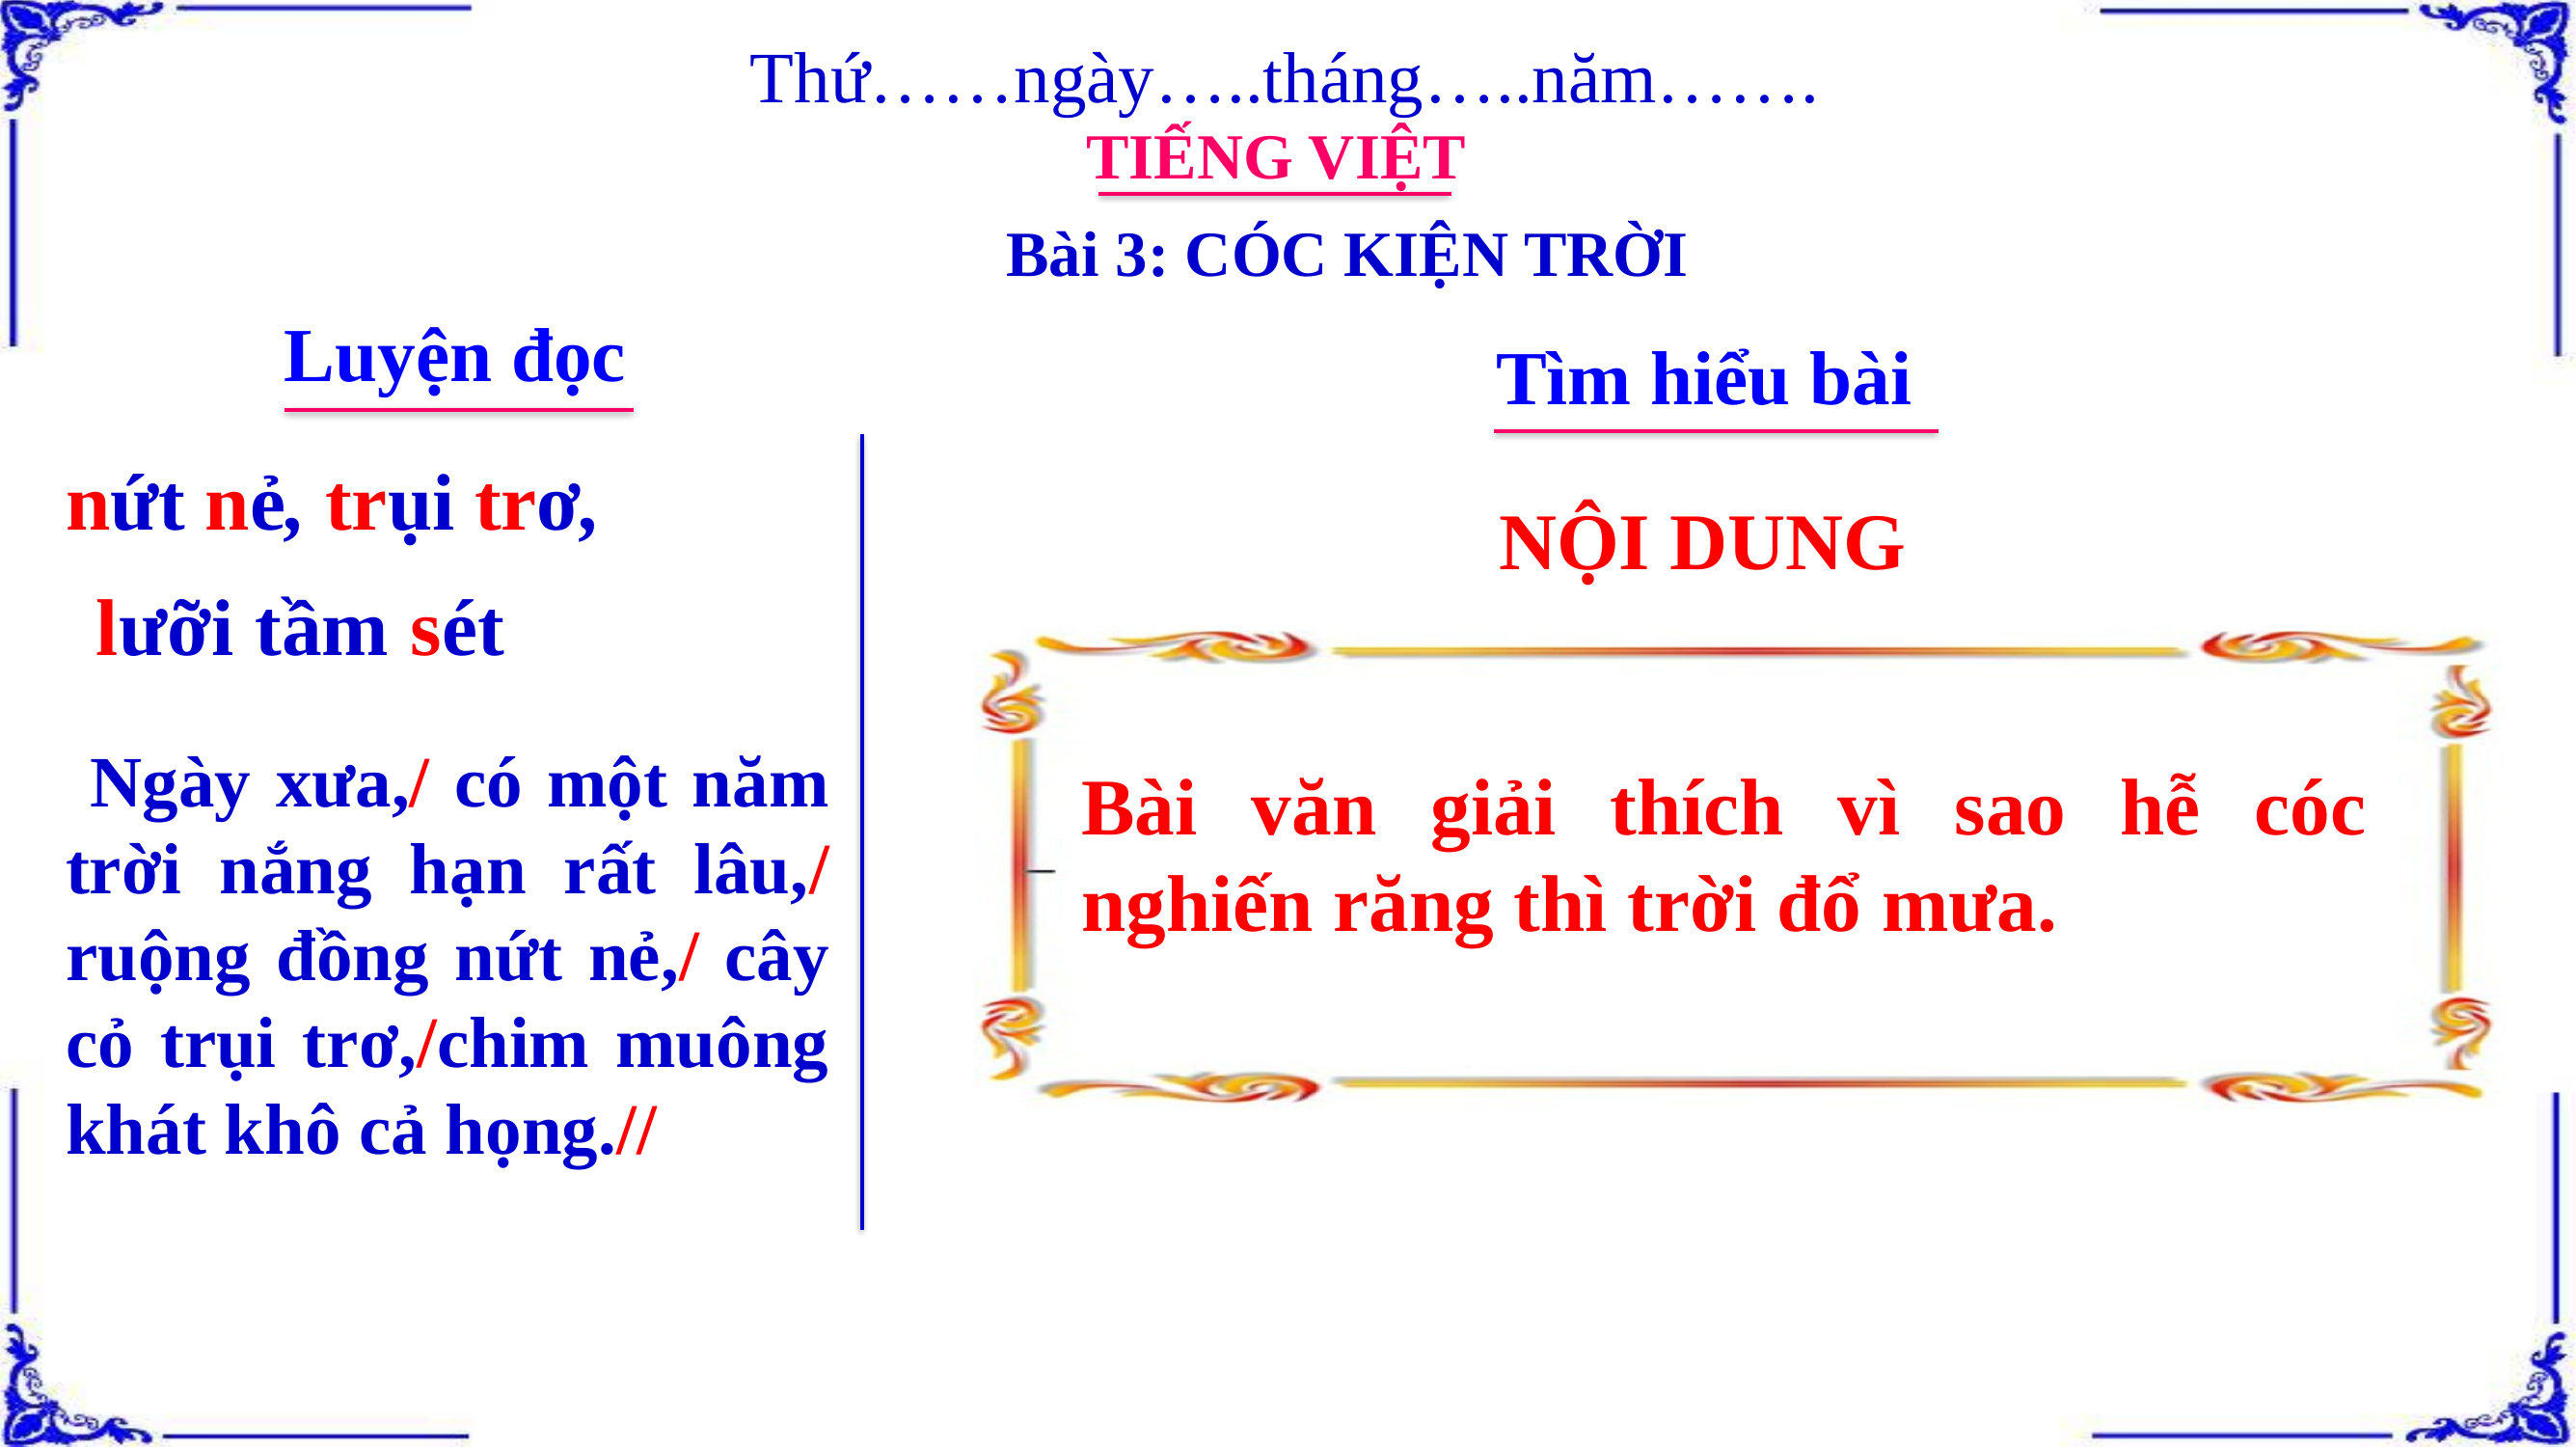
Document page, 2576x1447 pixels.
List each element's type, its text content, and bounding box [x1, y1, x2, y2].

text_box Bài 3: CÓC KIỆN TRỜI [926, 208, 1770, 301]
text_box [271, 298, 639, 411]
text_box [973, 623, 2506, 1110]
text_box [1482, 322, 1939, 432]
text_box Ngày xưa,/ có một năm trời nắng hạn rất lâu,/ ruộng đồng nứt nẻ,/ cây cỏ trụi trơ,/chim muông khát khô cả họng.// [51, 727, 844, 1177]
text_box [730, 23, 1841, 201]
text_box nứt nẻ, [51, 442, 311, 554]
text_box trụi trơ, [311, 442, 689, 554]
picture [0, 0, 2576, 1447]
text_box lưỡi tầm sét [82, 567, 540, 679]
text_box NỘI DUNG [1432, 482, 1974, 593]
